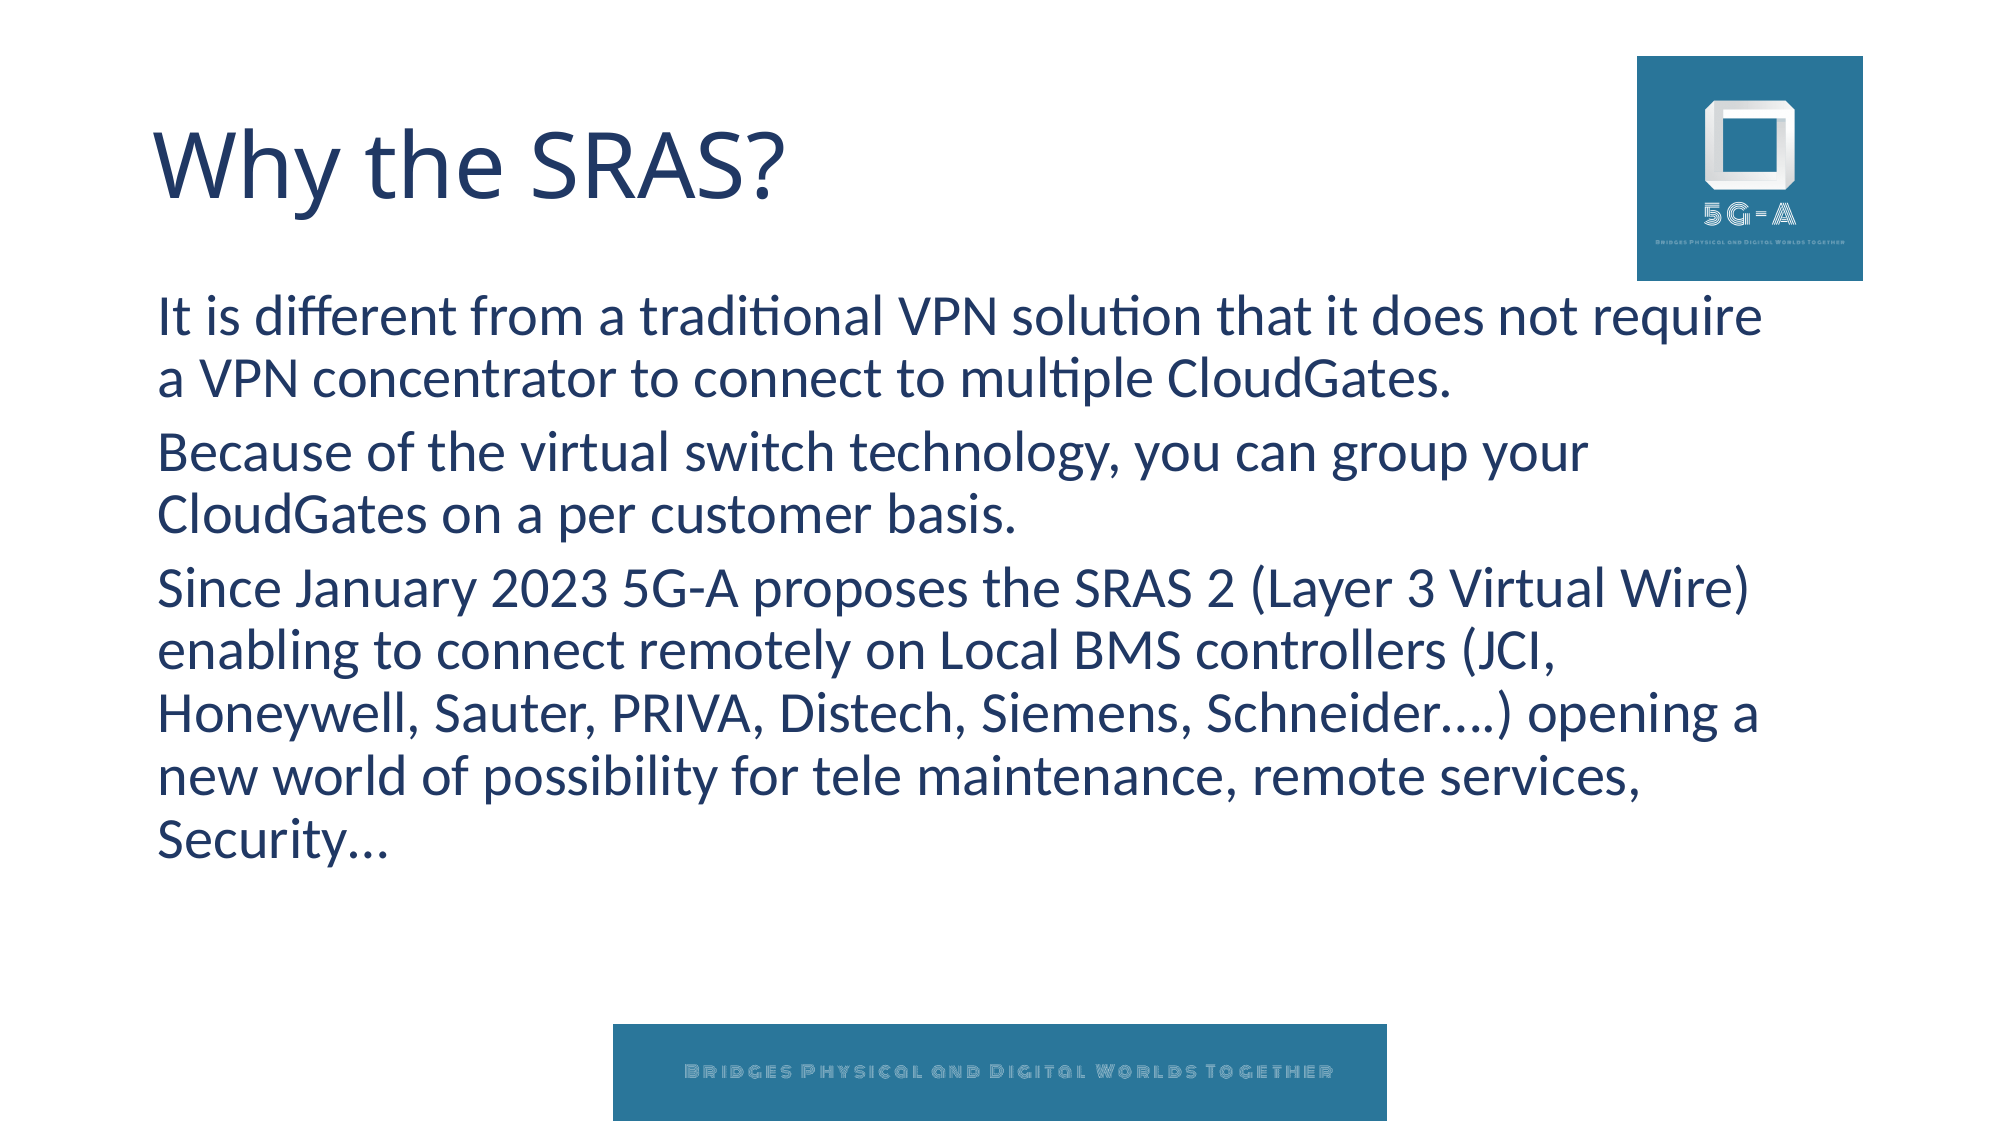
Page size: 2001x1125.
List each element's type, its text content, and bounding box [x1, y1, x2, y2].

title Why the SRAS? [137, 59, 1863, 278]
picture [613, 1043, 1387, 1121]
list It is different from a traditional VPN solution that it does not require a VPN concentrator to connect to multiple CloudGates. Because of the virtual switch technology, you can group your CloudGates on a per customer basis. Since January 2023 5G-A proposes the SRAS 2 (Layer 3 Virtual Wire) enabling to connect remotely on Local BMS controllers (JCI, Honeywell, Sauter, PRIVA, Distech, Siemens, Schneider….) opening a new world of possibility for tele maintenance, remote services, Security… [67, 277, 1793, 1043]
